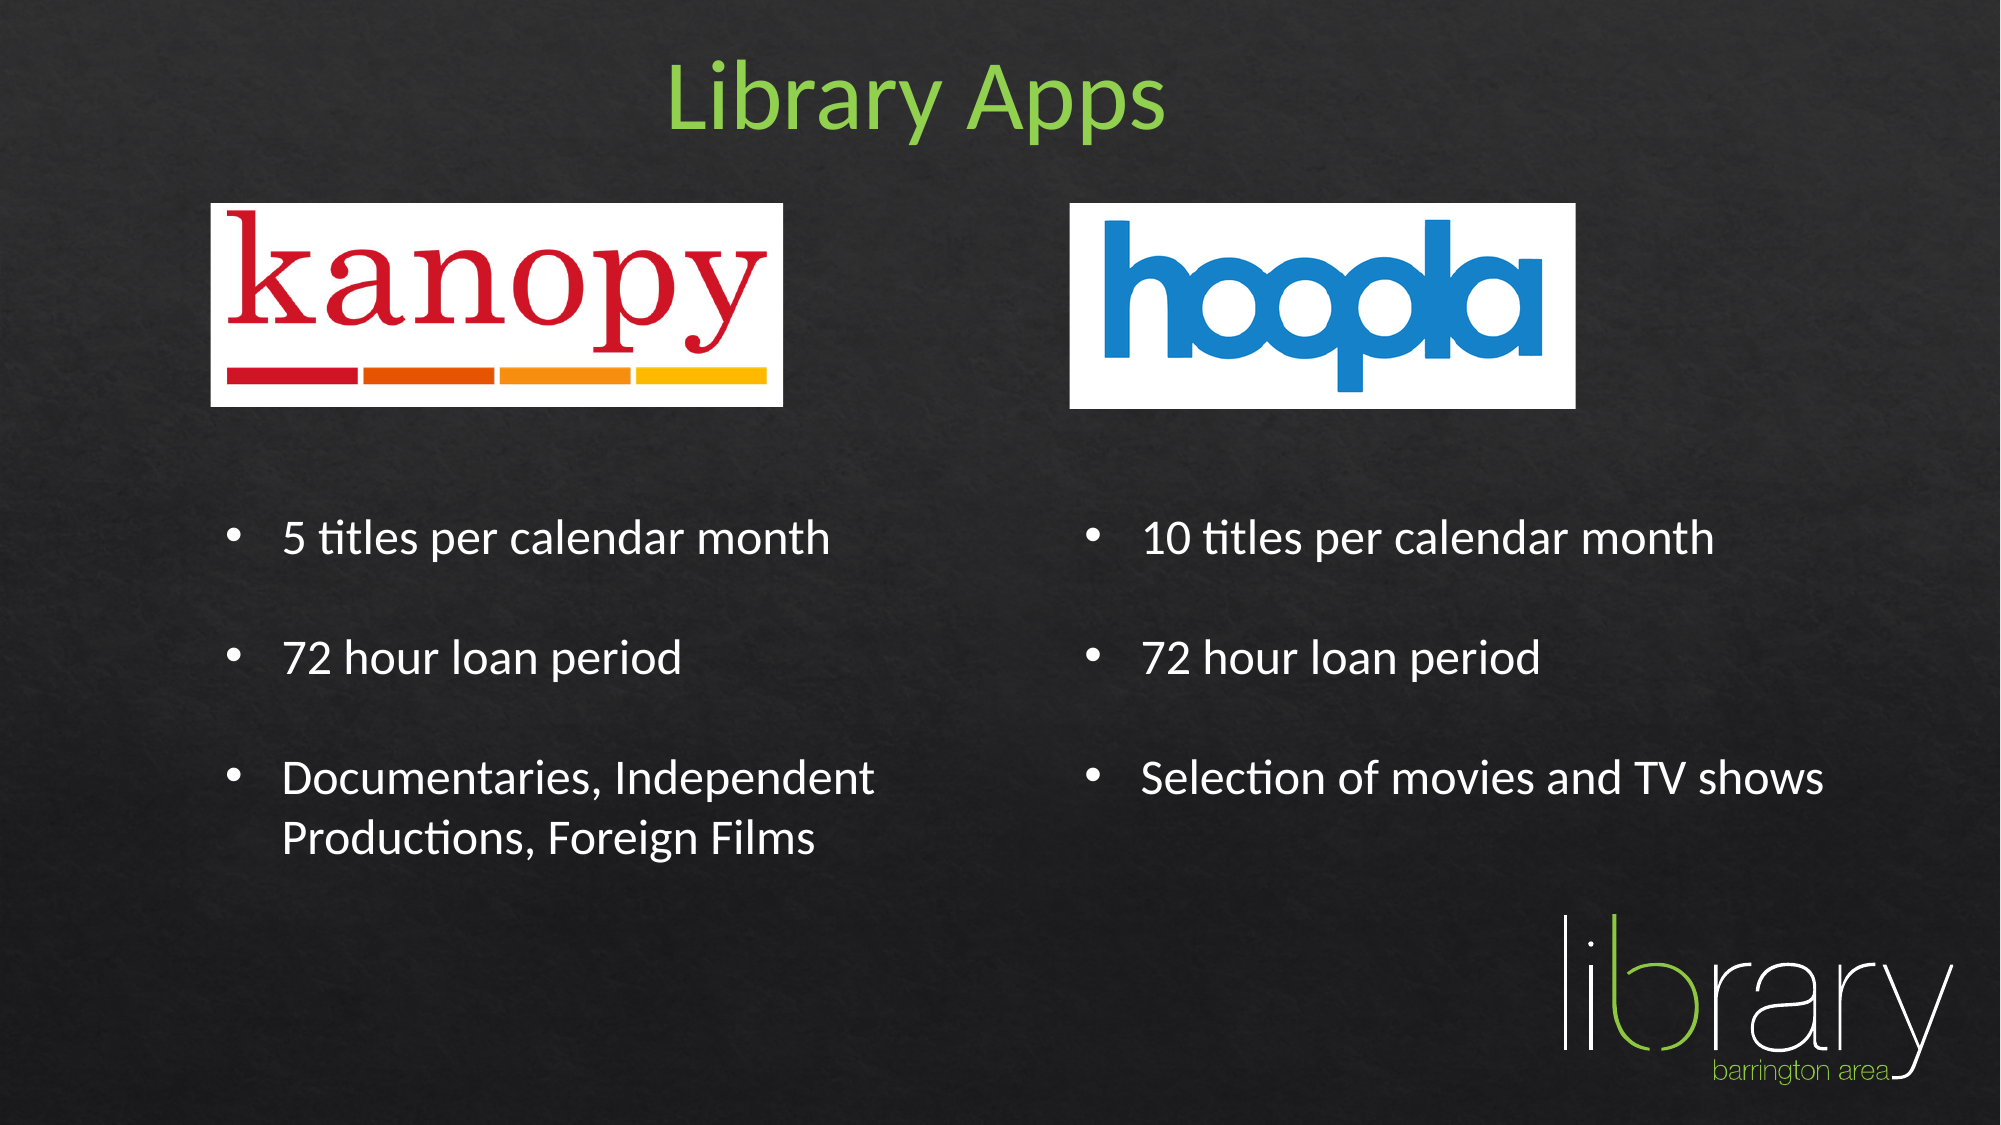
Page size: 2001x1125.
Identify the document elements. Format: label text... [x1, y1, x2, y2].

text_box Library Apps [650, 22, 1222, 202]
picture [1069, 203, 1576, 409]
picture [1563, 913, 1954, 1086]
picture [210, 203, 784, 408]
text_box 10 titles per calendar month 72 hour loan period Selection of movies and TV shows [1069, 496, 1873, 812]
text_box 5 titles per calendar month 72 hour loan period Documentaries, Independent Productions, Foreign Films [210, 496, 952, 872]
